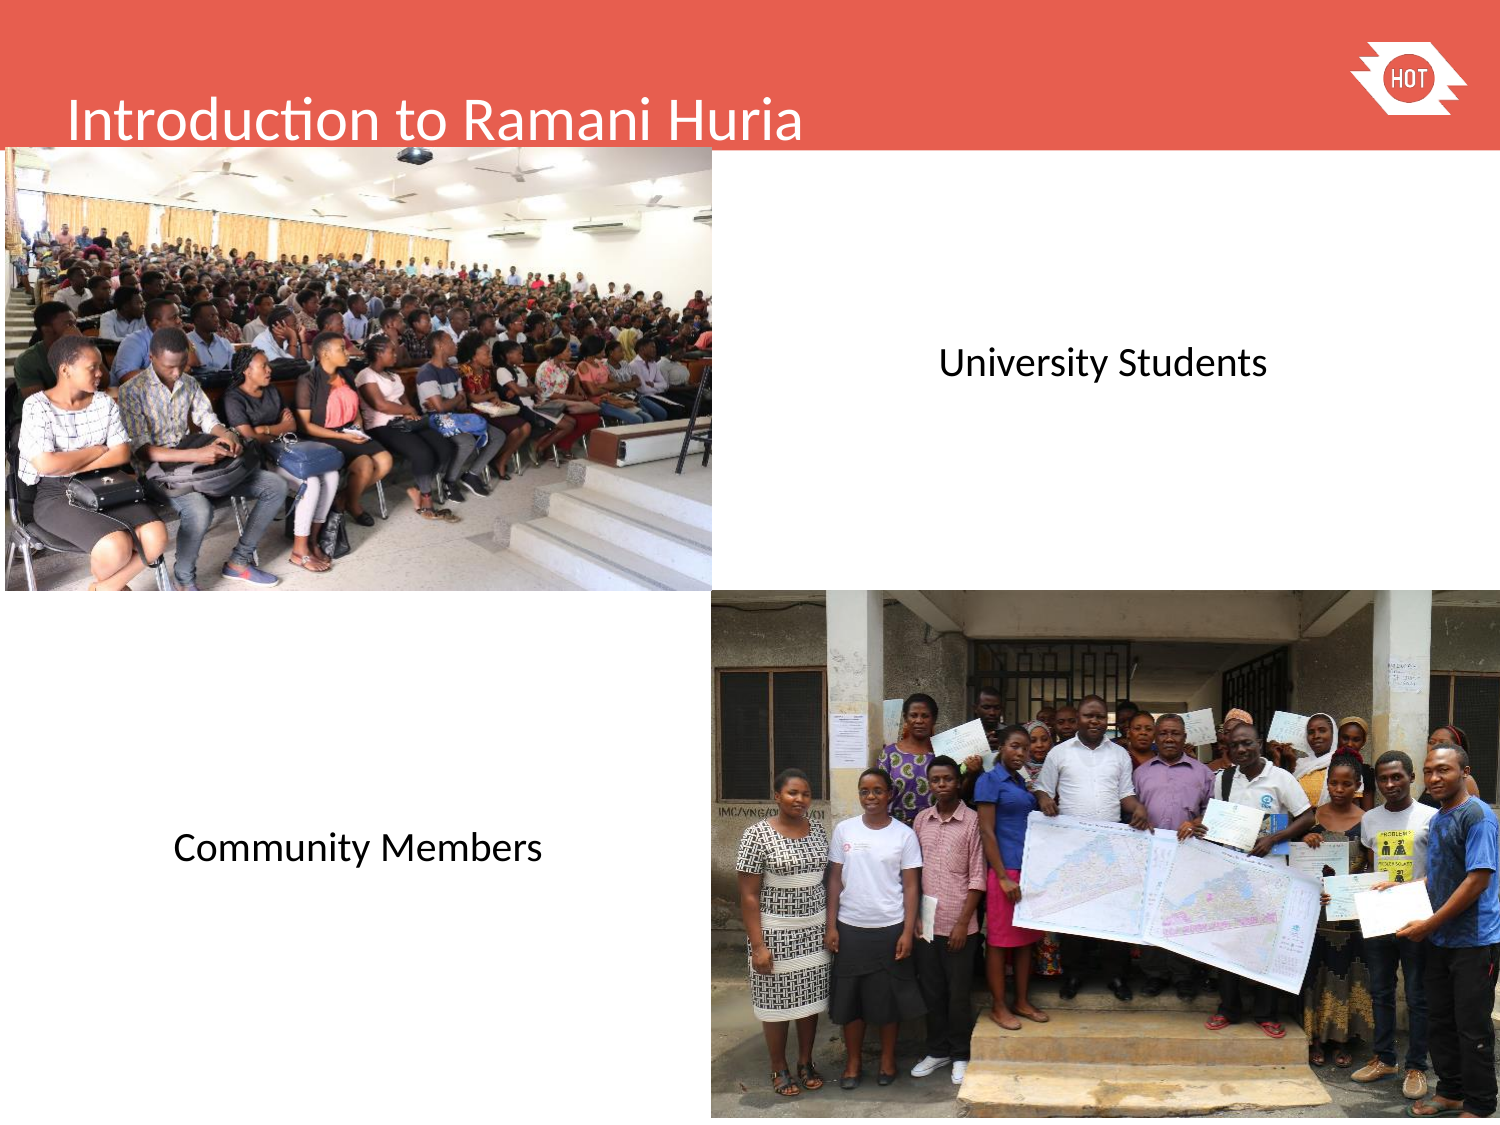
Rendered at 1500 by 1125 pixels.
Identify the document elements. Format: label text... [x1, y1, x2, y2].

title Introduction to Ramani Huria [51, 34, 1351, 161]
text_box University Students [923, 319, 1291, 418]
picture [1351, 42, 1468, 115]
picture [4, 147, 1500, 1119]
text_box Community Members [106, 805, 611, 904]
